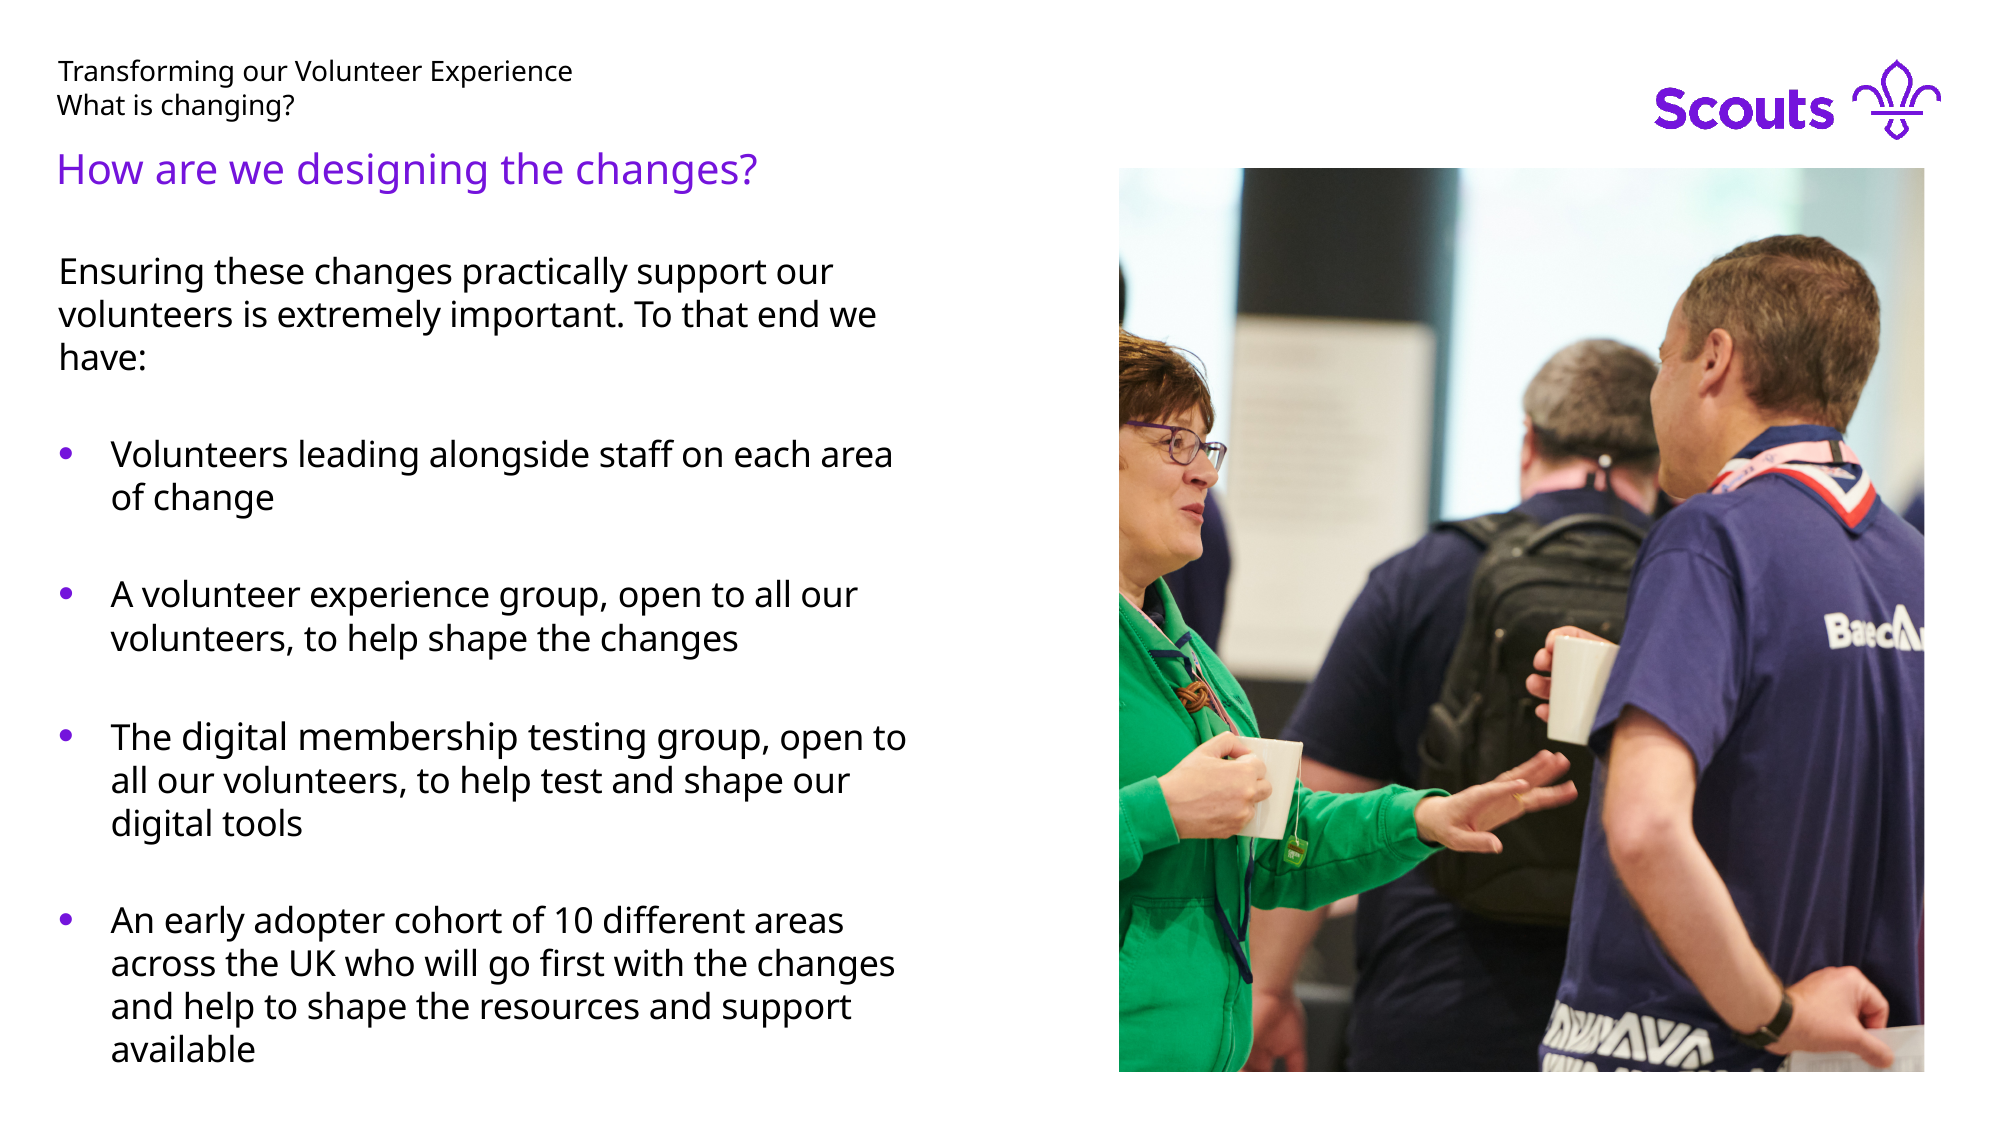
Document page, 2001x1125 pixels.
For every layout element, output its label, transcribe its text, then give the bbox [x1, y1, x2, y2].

picture [1654, 59, 1941, 140]
list Ensuring these changes practically support our volunteers is extremely important. To that end we have: Volunteers leading alongside staff on each area of change A volunteer experience group, open to all our volunteers, to help shape the changes The digital membership testing group, open to all our volunteers, to help test and shape our digital tools An early adopter cohort of 10 different areas across the UK who will go first with the changes and help to shape the resources and support available [56, 248, 931, 1072]
title Transforming our Volunteer Experience [56, 53, 1000, 87]
text_box How are we designing the changes? [30, 135, 849, 200]
subtitle What is changing? [56, 87, 1000, 122]
picture [1118, 168, 1925, 1072]
